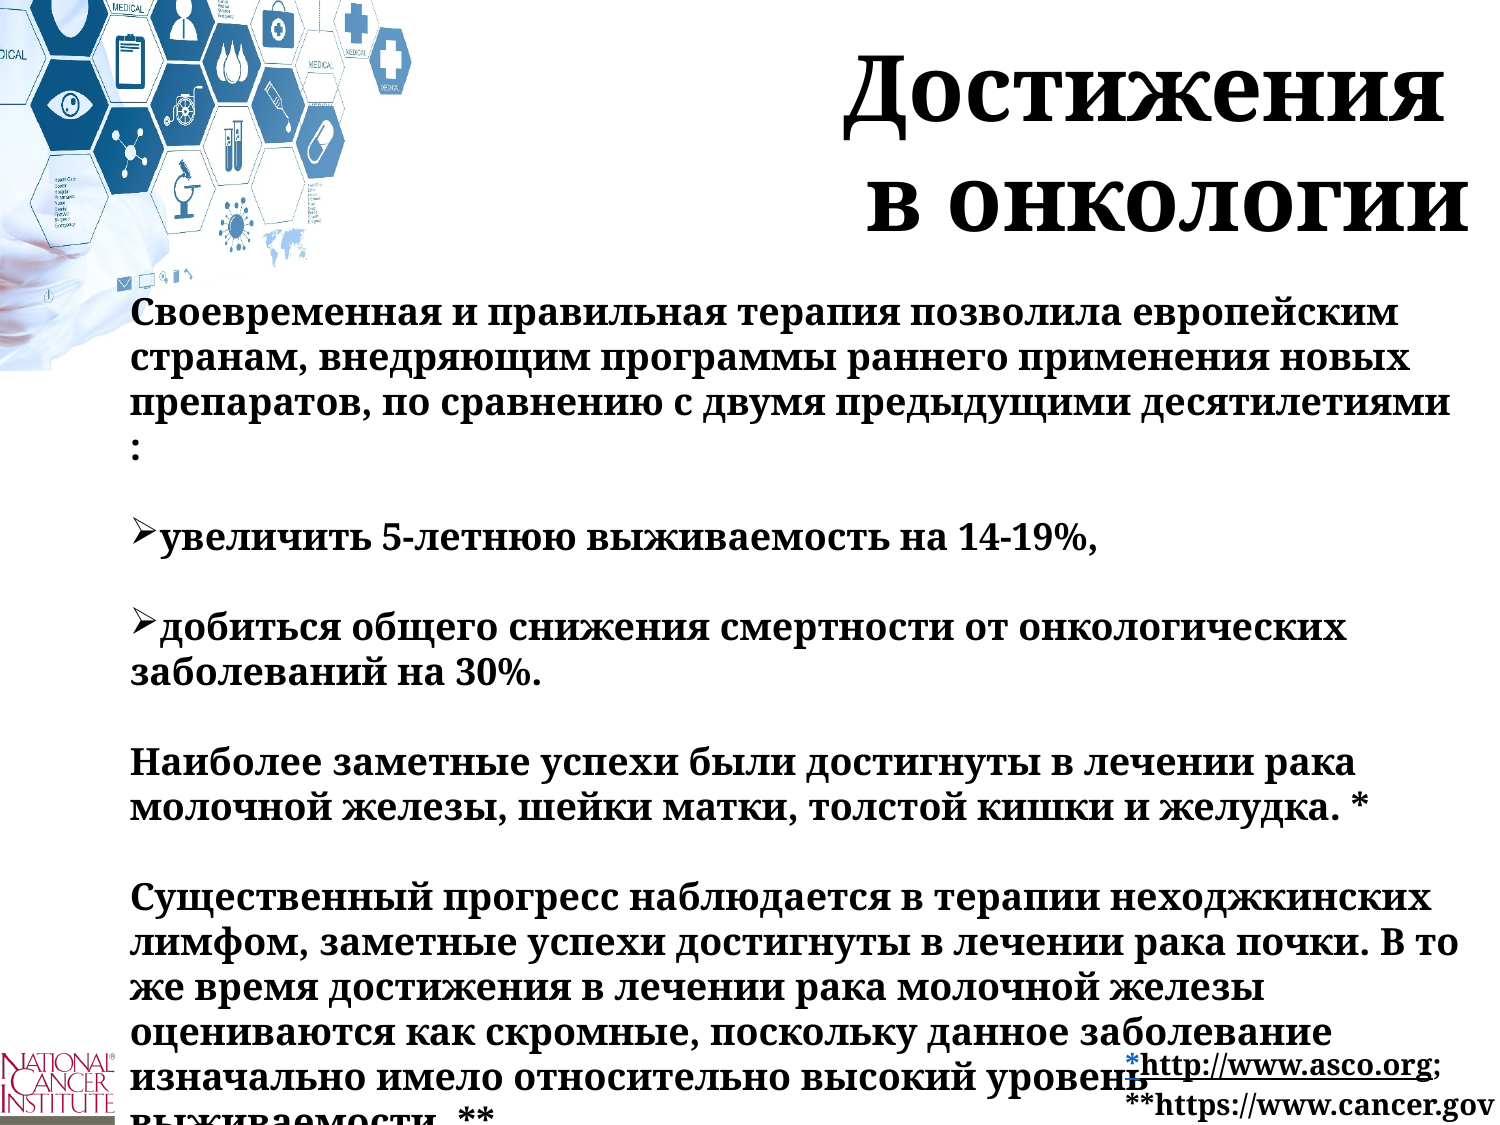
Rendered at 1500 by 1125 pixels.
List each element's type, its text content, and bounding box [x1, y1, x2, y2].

picture [0, 1053, 115, 1125]
text_box Своевременная и правильная терапия позволила европейским странам, внедряющим программы раннего применения новых препаратов, по сравнению с двумя предыдущими десятилетиями : увеличить 5-летнюю выживаемость на 14-19%, добиться общего снижения смертности от онкологических заболеваний на 30%. Наиболее заметные успехи были достигнуты в лечении рака молочной железы, шейки матки, толстой кишки и желудка. * Существенный прогресс наблюдается в терапии неходжкинских лимфом, заметные успехи достигнуты в лечении рака почки. В то же время достижения в лечении рака молочной железы оцениваются как скромные, поскольку данное заболевание изначально имело относительно высокий уровень выживаемости. ** [115, 280, 1476, 1125]
picture [0, 257, 434, 371]
text_box *http://www.asco.org; **https://www.cancer.gov [1110, 1039, 1500, 1125]
text_box Достижения в онкологии [0, 0, 1500, 257]
